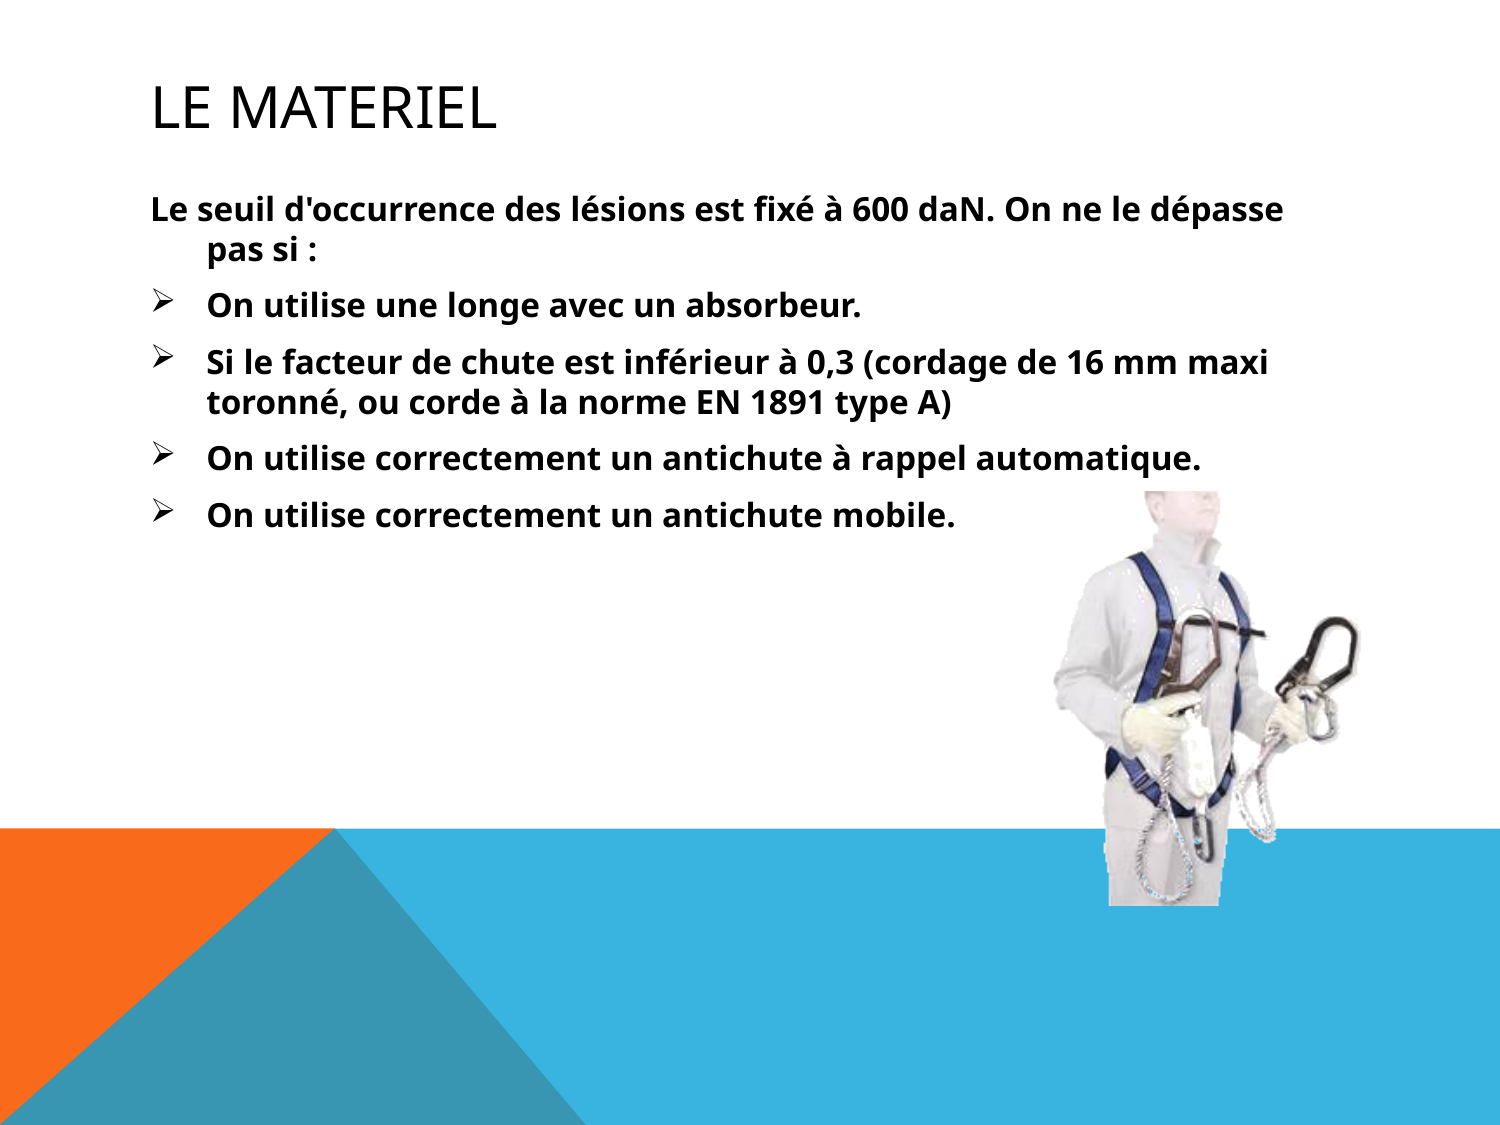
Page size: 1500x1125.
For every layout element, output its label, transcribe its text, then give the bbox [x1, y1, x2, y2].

list Le seuil d'occurrence des lésions est fixé à 600 daN. On ne le dépasse pas si : On utilise une longe avec un absorbeur. Si le facteur de chute est inférieur à 0,3 (cordage de 16 mm maxi toronné, ou corde à la norme EN 1891 type A) On utilise correctement un antichute à rappel automatique. On utilise correctement un antichute mobile. [135, 180, 1341, 768]
title Le materiel [135, 60, 1369, 150]
picture [997, 491, 1412, 906]
